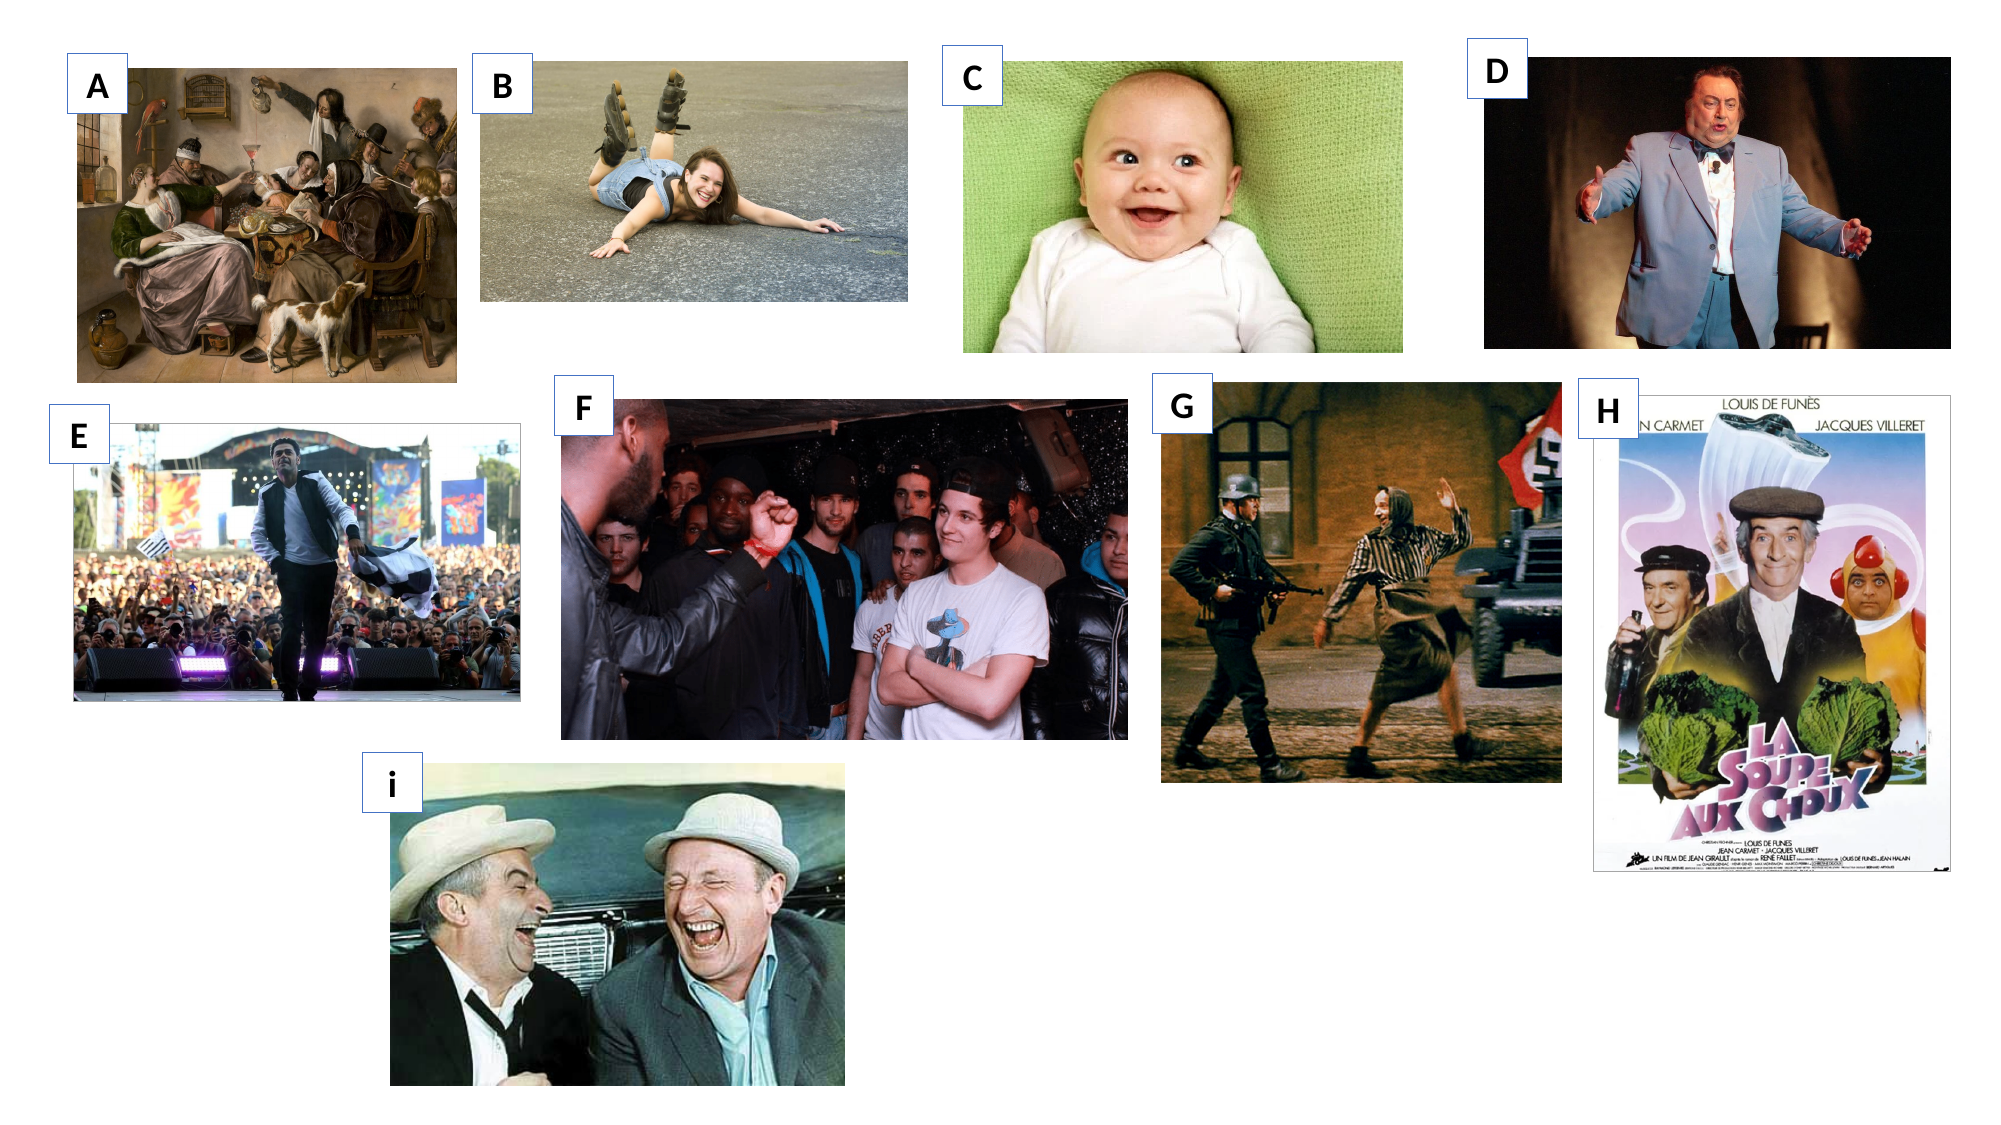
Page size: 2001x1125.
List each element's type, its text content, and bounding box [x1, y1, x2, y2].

picture [480, 61, 908, 302]
text_box C [942, 45, 1003, 106]
picture [390, 763, 845, 1086]
text_box E [49, 404, 110, 464]
picture [73, 422, 521, 702]
text_box A [67, 53, 128, 114]
text_box B [472, 53, 533, 114]
text_box G [1152, 373, 1213, 434]
picture [1161, 382, 1562, 784]
picture [963, 61, 1403, 353]
text_box D [1467, 38, 1528, 99]
text_box F [554, 375, 614, 436]
picture [1593, 395, 1951, 872]
picture [77, 68, 457, 383]
picture [1484, 57, 1951, 349]
text_box H [1578, 378, 1639, 439]
picture [561, 399, 1128, 740]
text_box i [362, 752, 423, 813]
